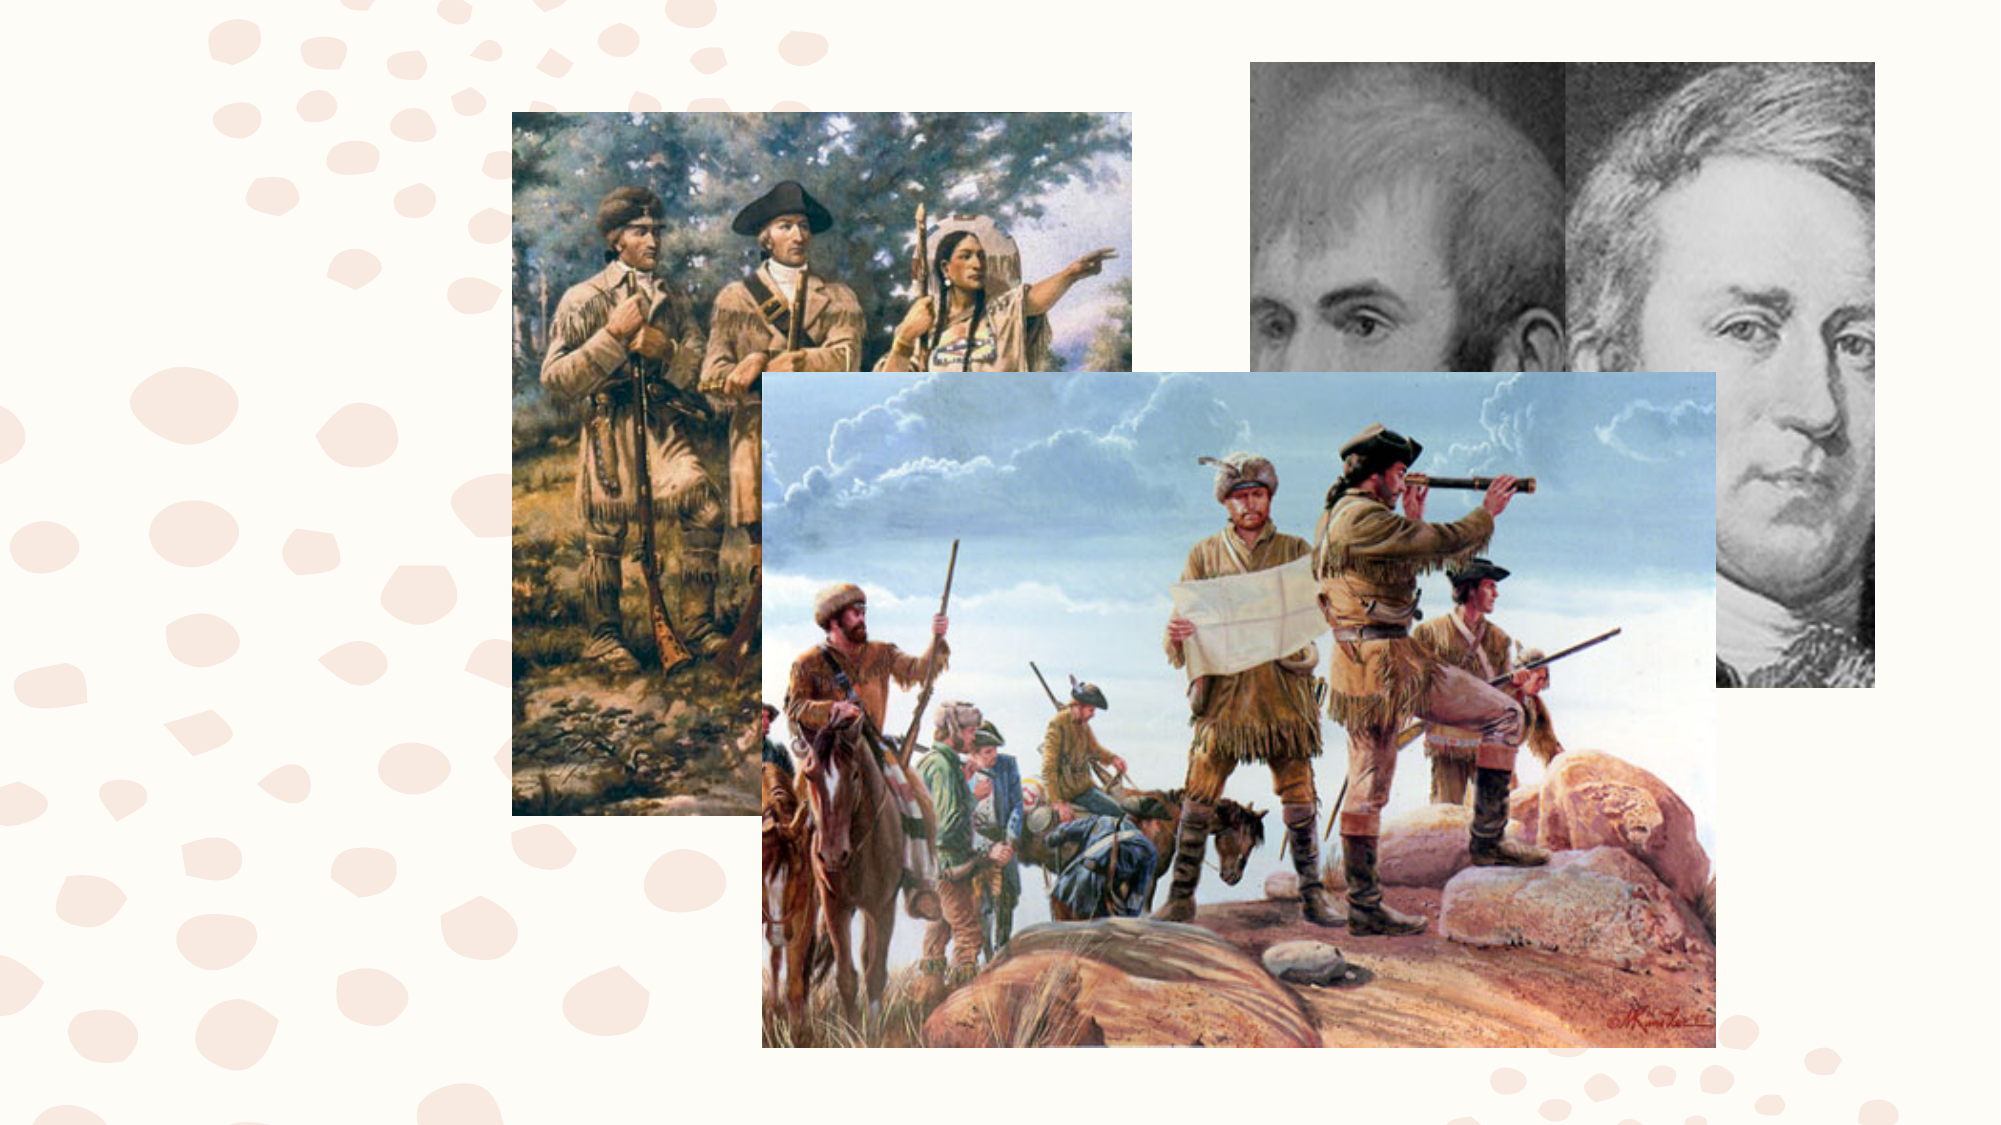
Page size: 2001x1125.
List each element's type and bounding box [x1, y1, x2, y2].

picture [512, 62, 1876, 1049]
